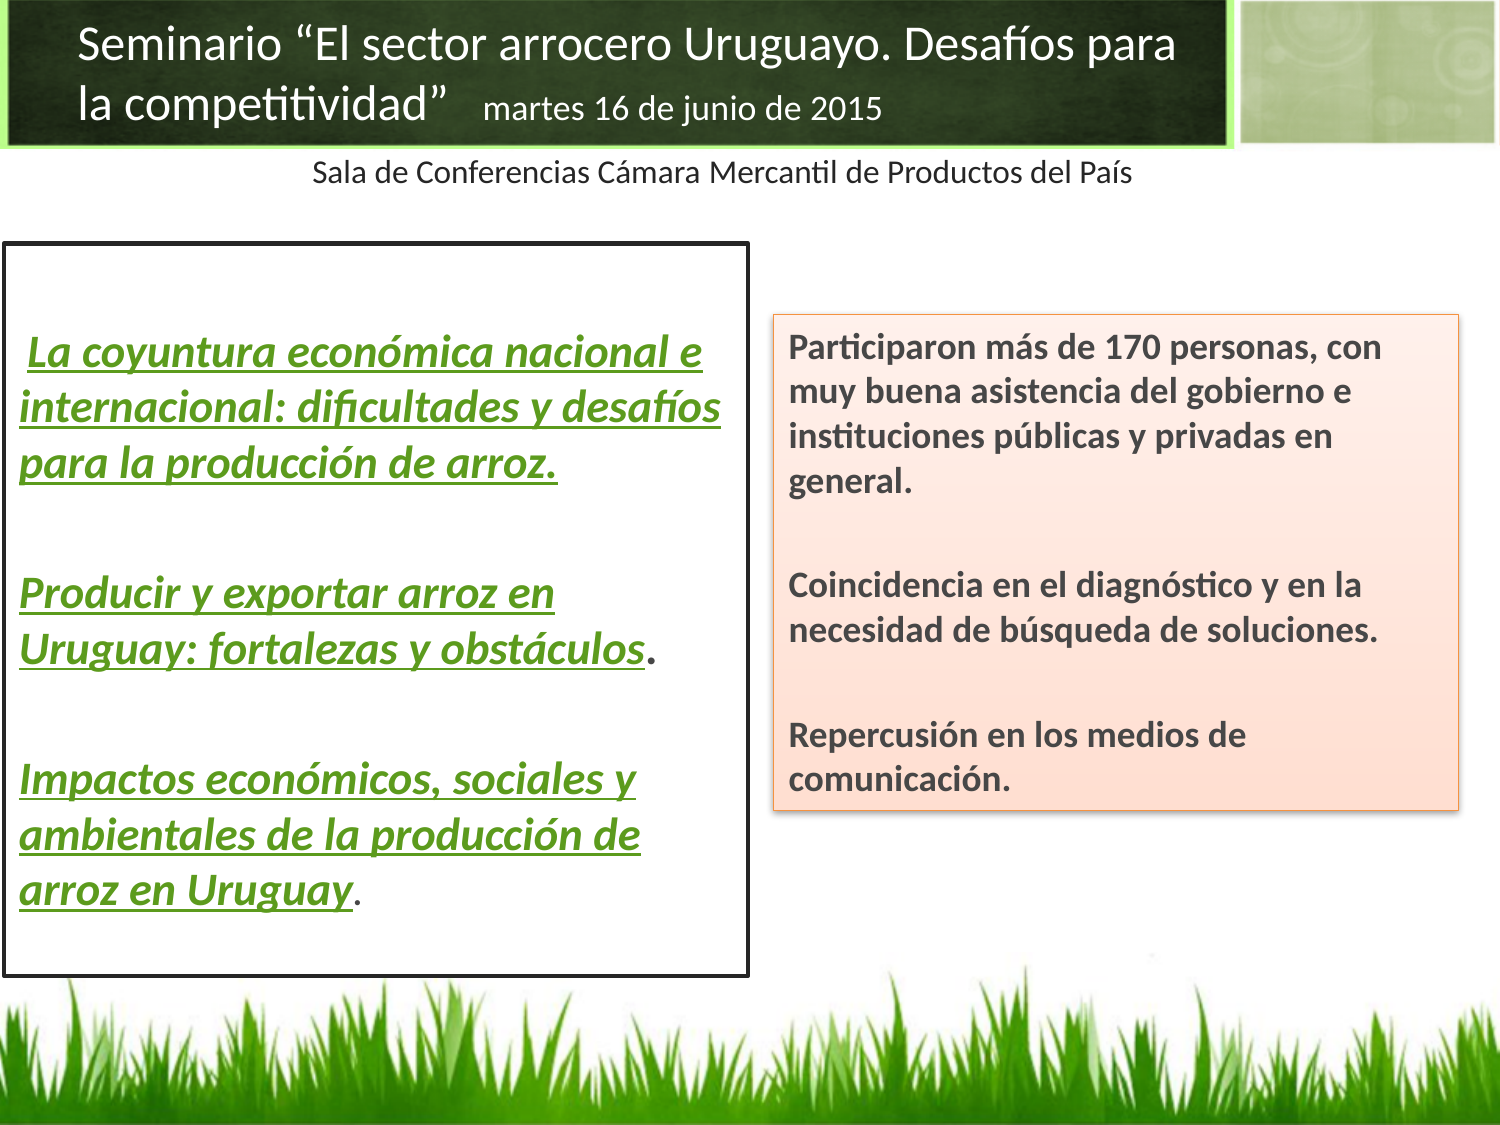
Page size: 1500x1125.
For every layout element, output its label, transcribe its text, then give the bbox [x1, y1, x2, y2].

title Seminario “El sector arrocero Uruguayo. Desafíos para la competitividad” martes 16 de junio de 2015 [62, 0, 1222, 138]
list La coyuntura económica nacional e internacional: dificultades y desafíos para la producción de arroz. Producir y exportar arroz en Uruguay: fortalezas y obstáculos. Impactos económicos, sociales y ambientales de la producción de arroz en Uruguay. [2, 241, 750, 978]
text_box Sala de Conferencias Cámara Mercantil de Productos del País [171, 142, 1282, 198]
picture [1235, 0, 1499, 148]
picture [0, 0, 1500, 1125]
list Participaron más de 170 personas, con muy buena asistencia del gobierno e instituciones públicas y privadas en general. Coincidencia en el diagnóstico y en la necesidad de búsqueda de soluciones. Repercusión en los medios de comunicación. [773, 314, 1459, 811]
